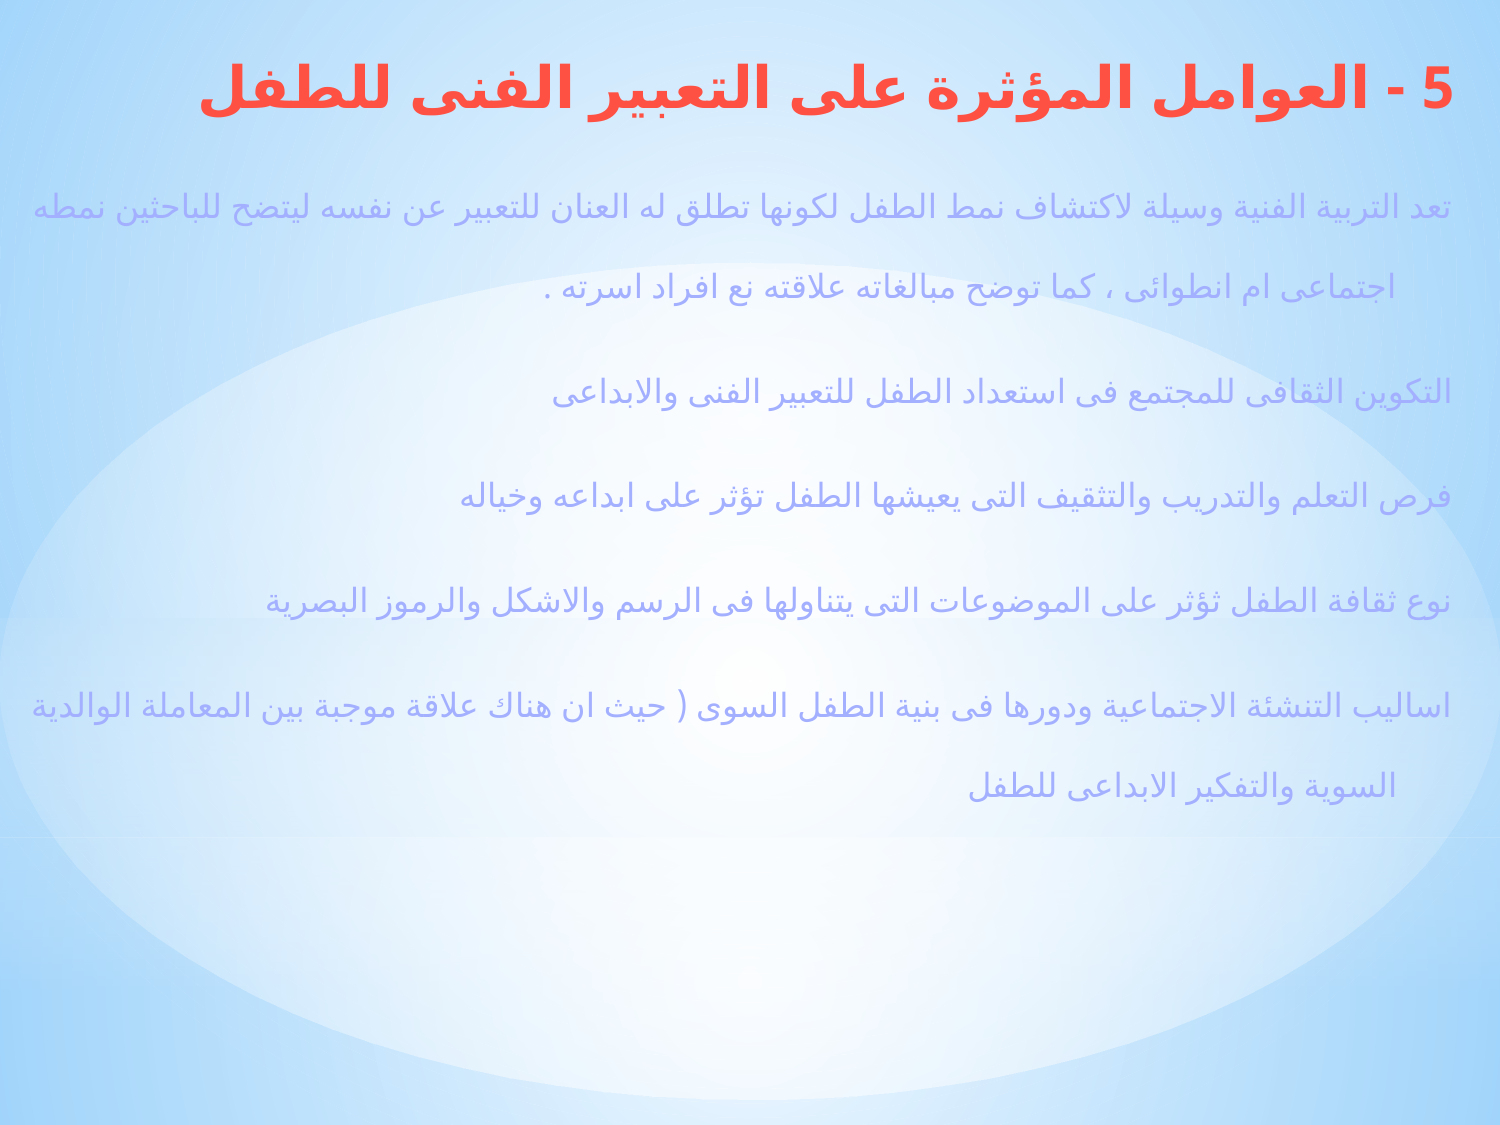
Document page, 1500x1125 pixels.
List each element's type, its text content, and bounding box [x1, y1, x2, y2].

text_box 5 - العوامل المؤثرة على التعبير الفنى للطفل تعد التربية الفنية وسيلة لاكتشاف نمط الطفل لكونها تطلق له العنان للتعبير عن نفسه ليتضح للباحثين نمطه اجتماعى ام انطوائى ، كما توضح مبالغاته علاقته نع افراد اسرته . التكوين الثقافى للمجتمع فى استعداد الطفل للتعبير الفنى والابداعى فرص التعلم والتدريب والتثقيف التى يعيشها الطفل تؤثر على ابداعه وخياله نوع ثقافة الطفل ثؤثر على الموضوعات التى يتناولها فى الرسم والاشكل والرموز البصرية اساليب التنشئة الاجتماعية ودورها فى بنية الطفل السوى ( حيث ان هناك علاقة موجبة بين المعاملة الوالدية السوية والتفكير الابداعى للطفل [13, 42, 1470, 917]
